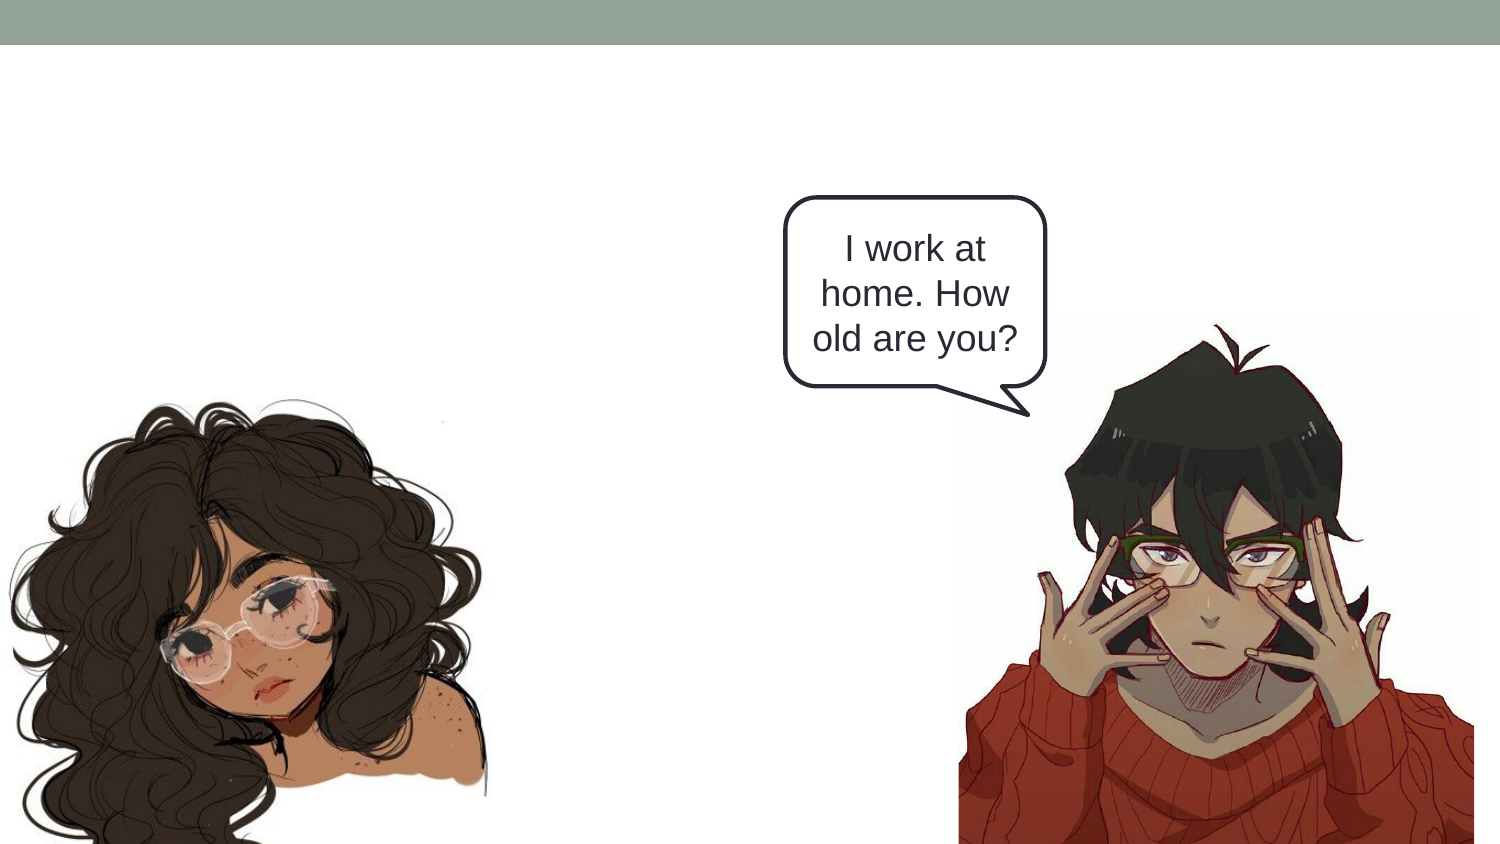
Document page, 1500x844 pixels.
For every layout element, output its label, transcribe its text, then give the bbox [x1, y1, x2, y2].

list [0, 386, 524, 844]
text_box I work at home. How old are you? [783, 195, 1048, 395]
picture [958, 311, 1475, 844]
